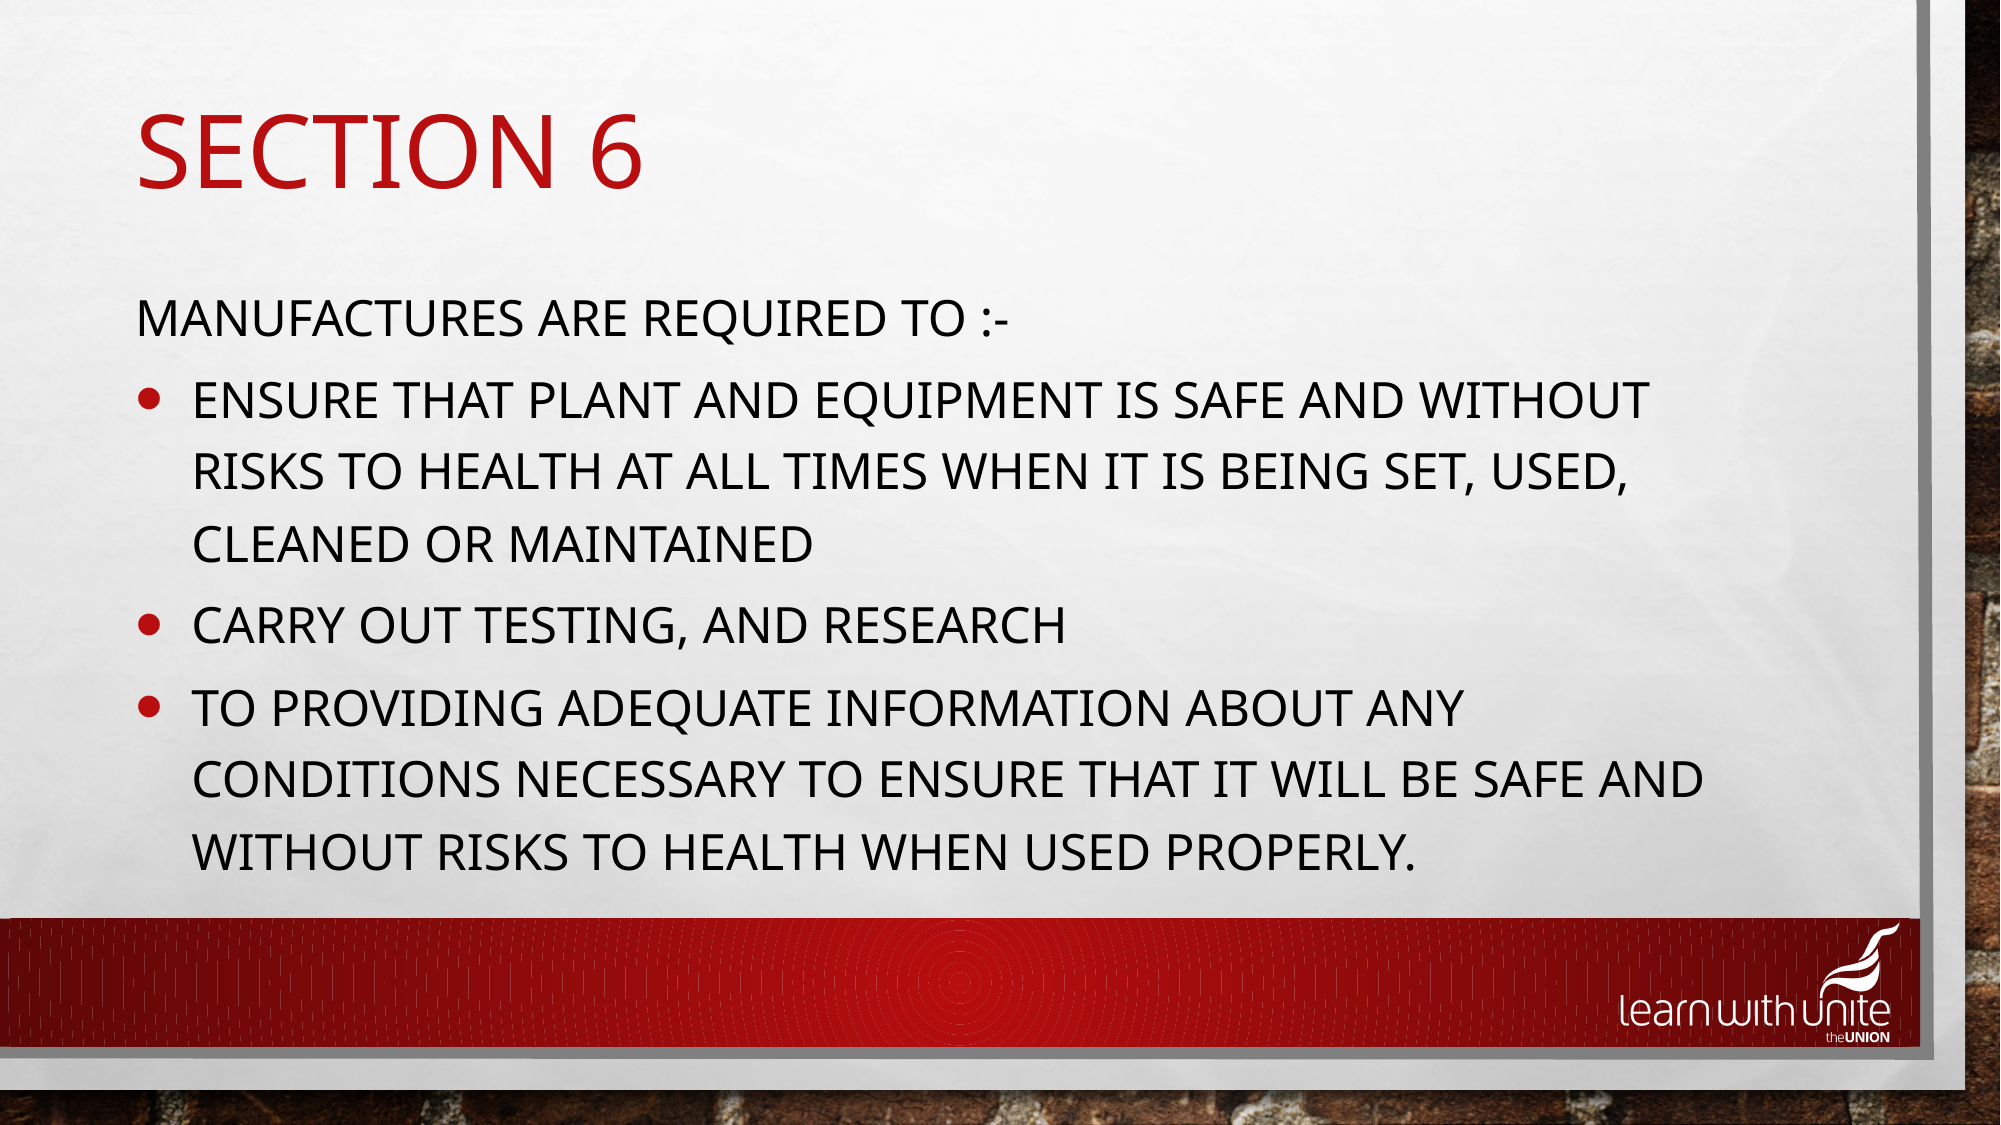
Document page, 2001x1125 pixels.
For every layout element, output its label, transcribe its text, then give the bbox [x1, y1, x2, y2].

picture [0, 0, 2000, 1125]
text_box Manufactures are required to :- Ensure that plant and equipment is safe and without risks to health at all times when it is being set, used, cleaned or maintained Carry out testing, and research To providing adequate information about any conditions necessary to ensure that it will be safe and without risks to health when used properly. [120, 266, 1767, 888]
picture [1614, 913, 1906, 1061]
text_box Section 6 [120, 93, 806, 218]
